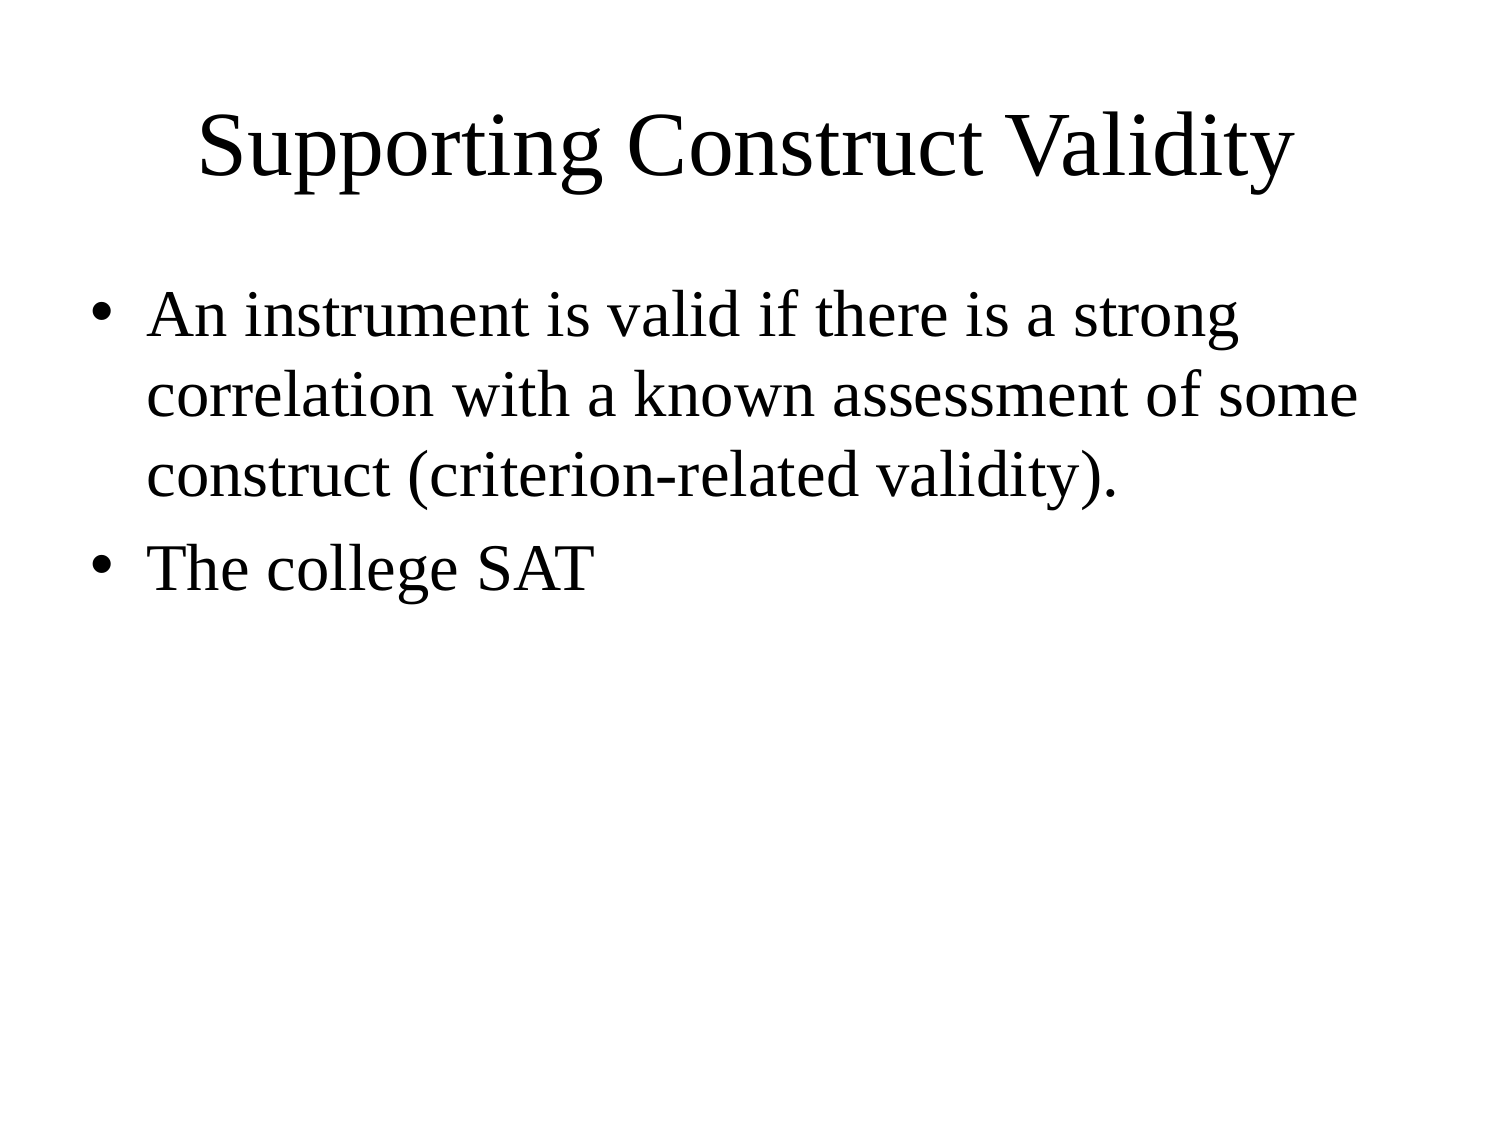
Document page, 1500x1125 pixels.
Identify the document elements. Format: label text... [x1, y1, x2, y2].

list An instrument is valid if there is a strong correlation with a known assessment of some construct (criterion-related validity). The college SAT [75, 262, 1425, 1005]
title Supporting Construct Validity [75, 45, 1425, 233]
